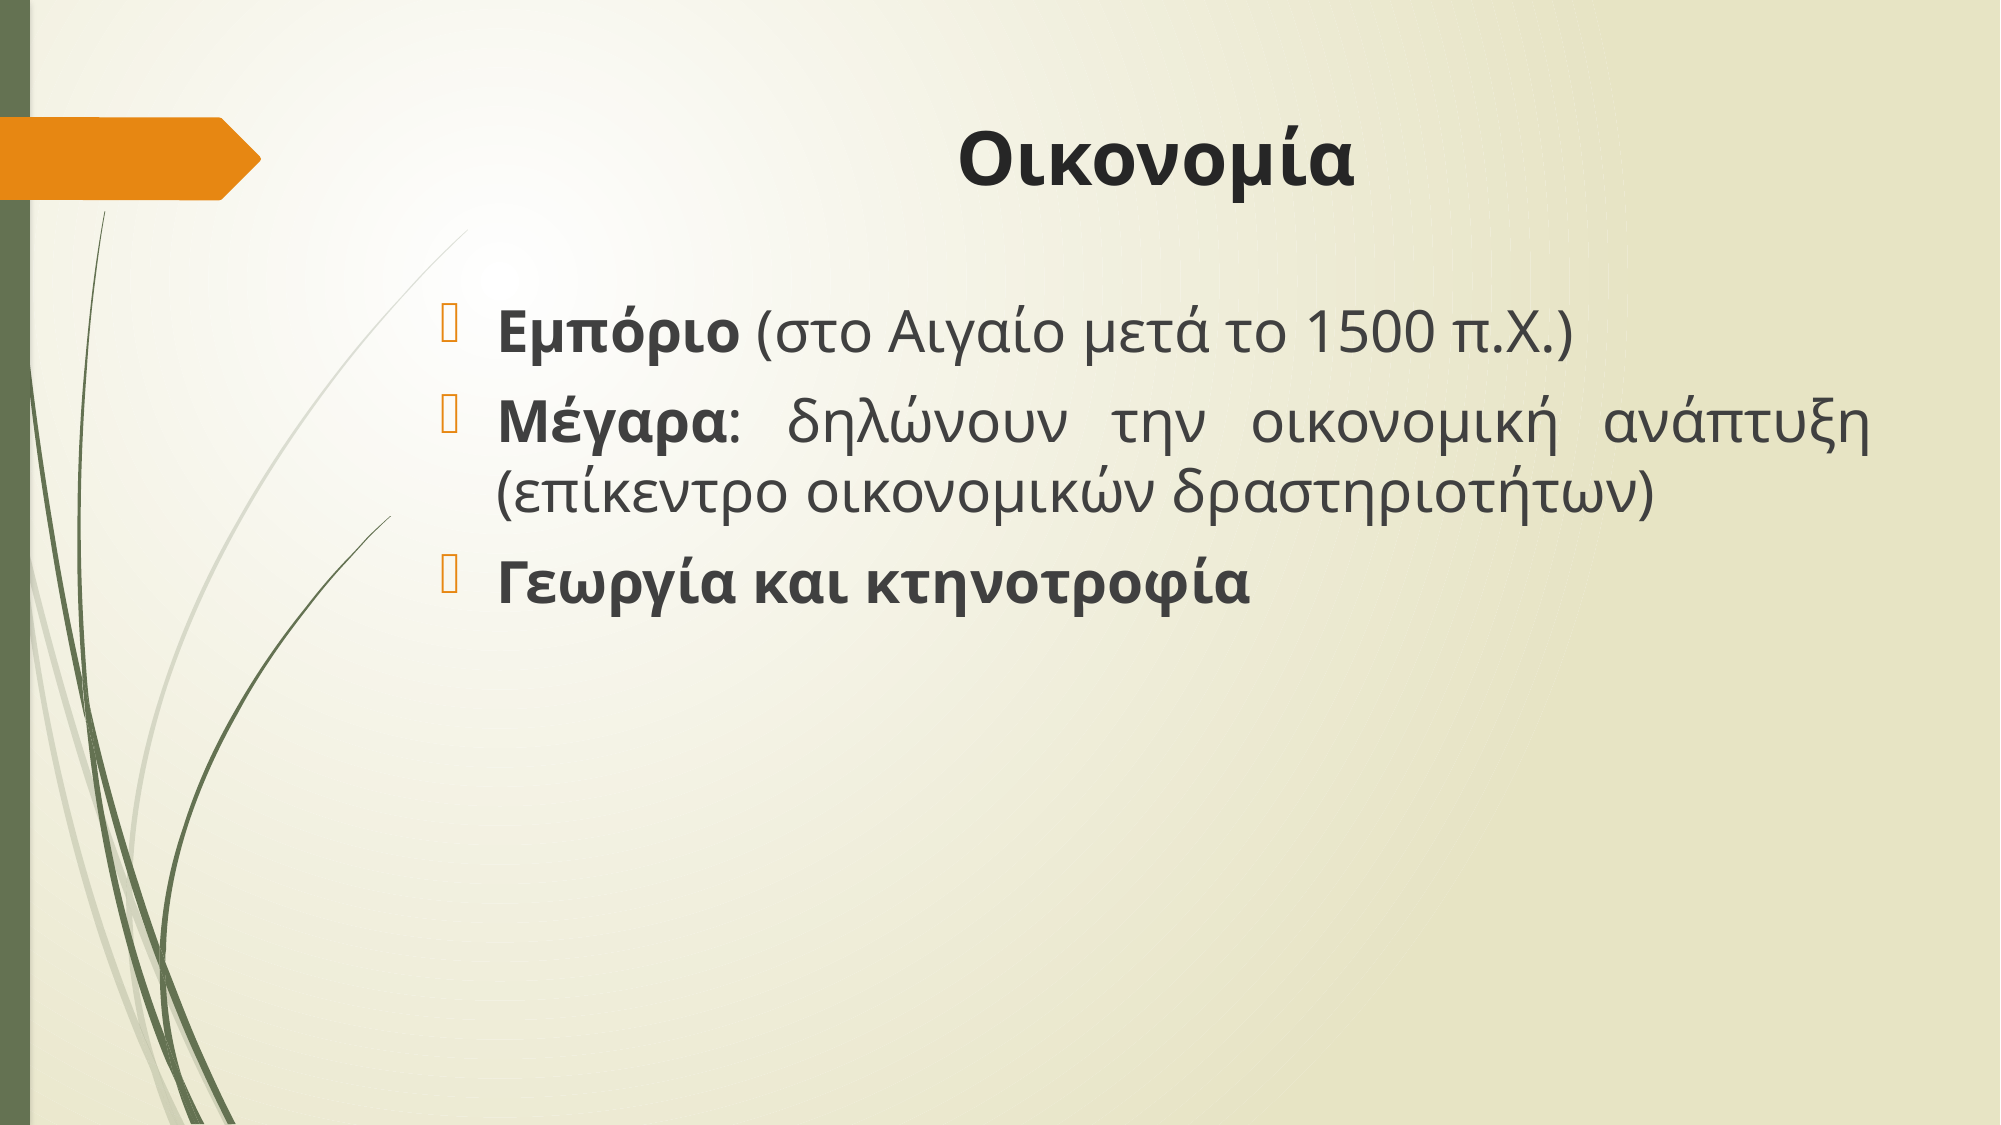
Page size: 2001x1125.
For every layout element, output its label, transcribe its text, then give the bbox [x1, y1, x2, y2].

list Εμπόριο (στο Αιγαίο μετά το 1500 π.Χ.) Μέγαρα: δηλώνουν την οικονομική ανάπτυξη (επίκεντρο οικονομικών δραστηριοτήτων) Γεωργία και κτηνοτροφία [424, 286, 1888, 970]
title Οικονομία [425, 102, 1888, 286]
